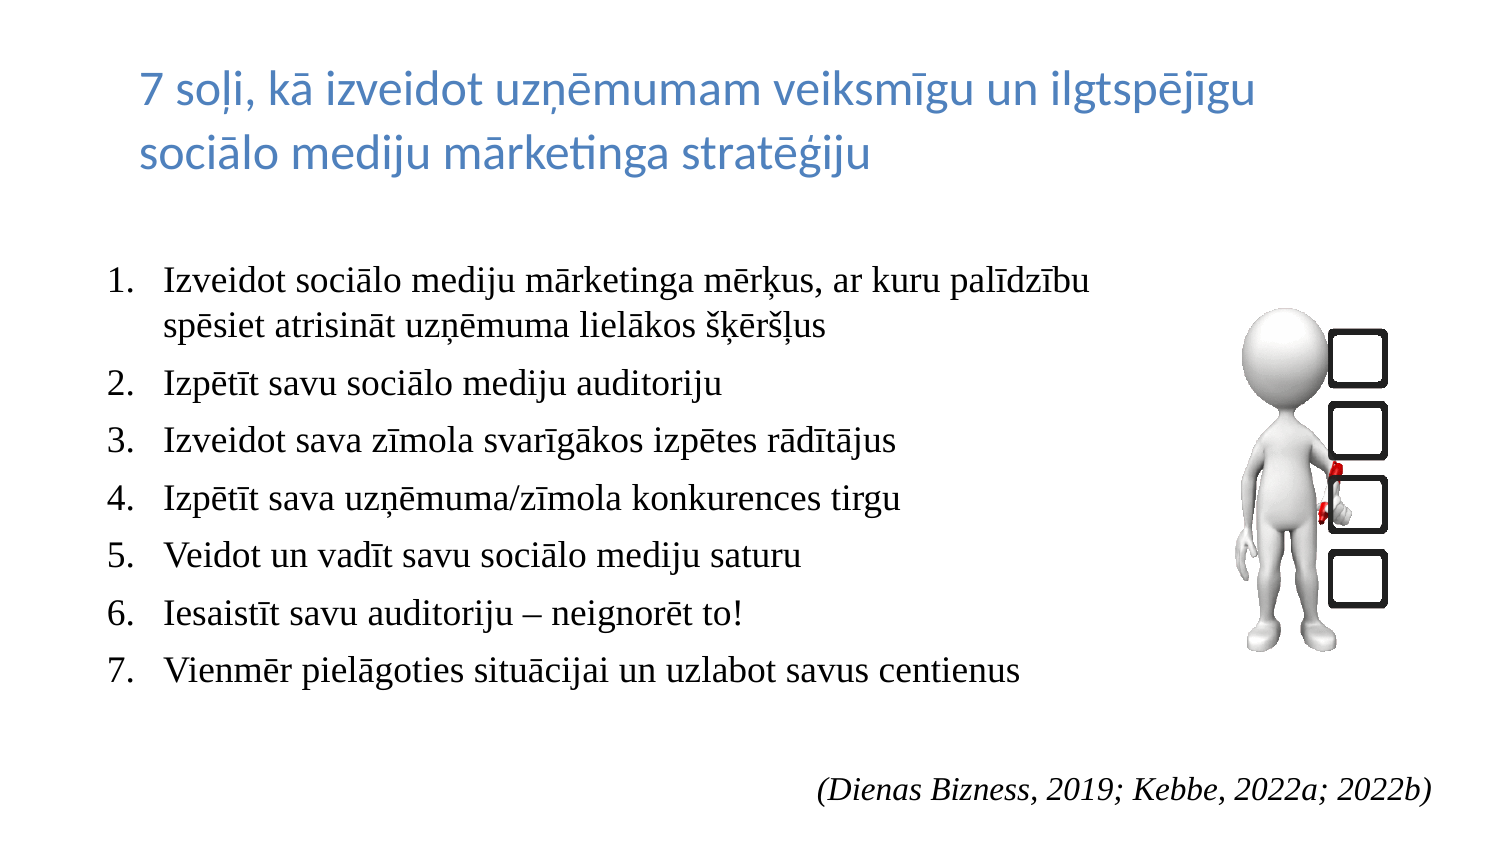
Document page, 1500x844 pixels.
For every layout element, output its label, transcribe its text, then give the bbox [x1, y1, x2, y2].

text_box 7 soļi, kā izveidot uzņēmumam veiksmīgu un ilgtspējīgu sociālo mediju mārketinga stratēģiju [123, 43, 1306, 188]
text_box Izveidot sociālo mediju mārketinga mērķus, ar kuru palīdzību spēsiet atrisināt uzņēmuma lielākos šķēršļus Izpētīt savu sociālo mediju auditoriju Izveidot sava zīmola svarīgākos izpētes rādītājus Izpētīt sava uzņēmuma/zīmola konkurences tirgu Veidot un vadīt savu sociālo mediju saturu Iesaistīt savu auditoriju – neignorēt to! Vienmēr pielāgoties situācijai un uzlabot savus centienus [91, 247, 1120, 698]
text_box (Dienas Bizness, 2019; Kebbe, 2022a; 2022b) [749, 759, 1500, 815]
picture [1185, 301, 1426, 701]
